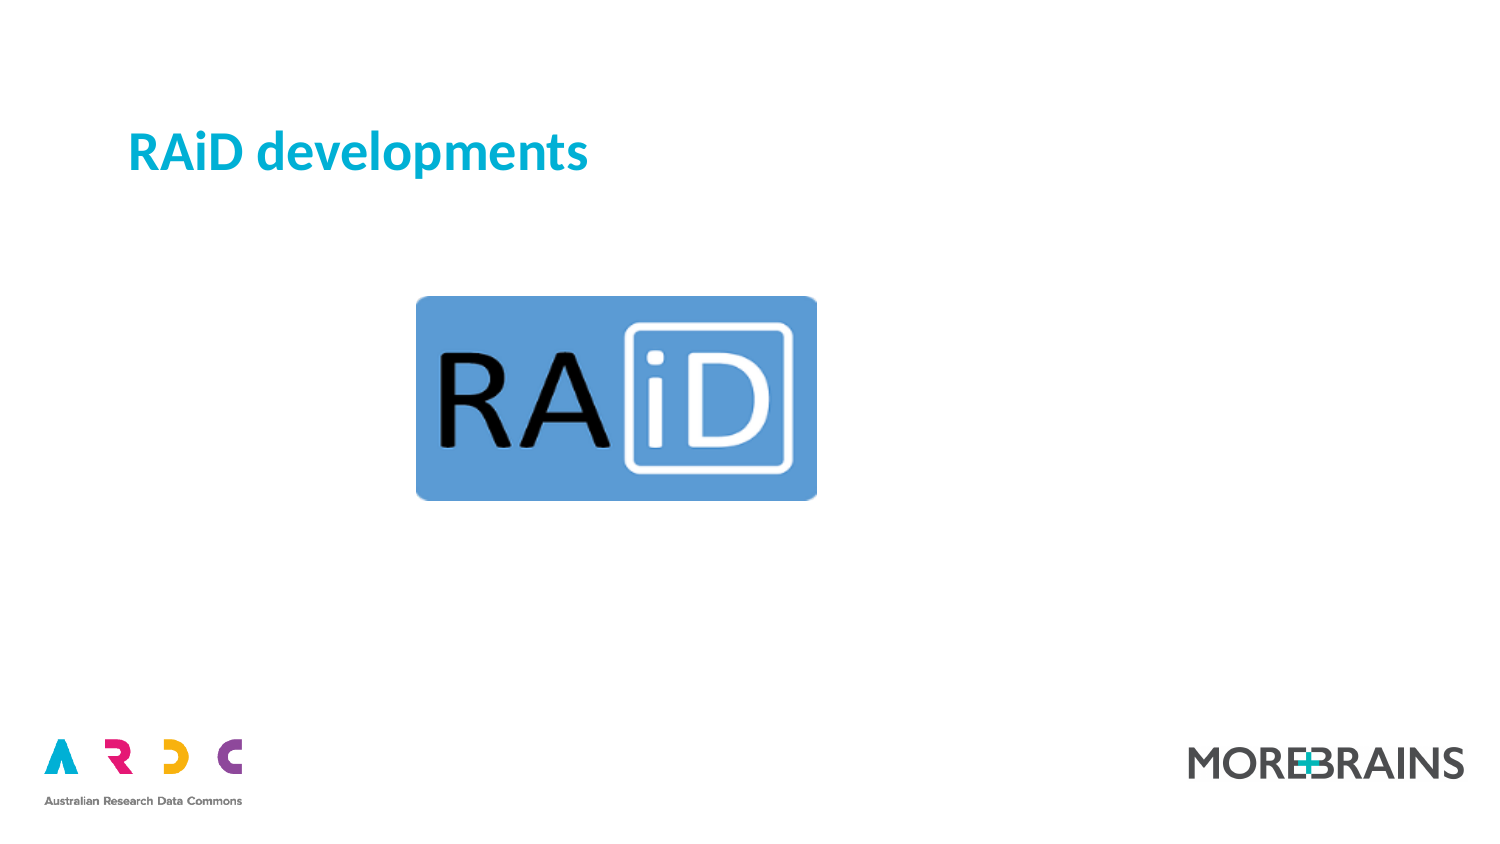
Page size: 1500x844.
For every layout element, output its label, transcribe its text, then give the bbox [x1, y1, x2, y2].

text_box RAiD developments [113, 106, 1321, 198]
picture [1187, 745, 1468, 783]
picture [44, 739, 242, 805]
picture [416, 296, 817, 501]
